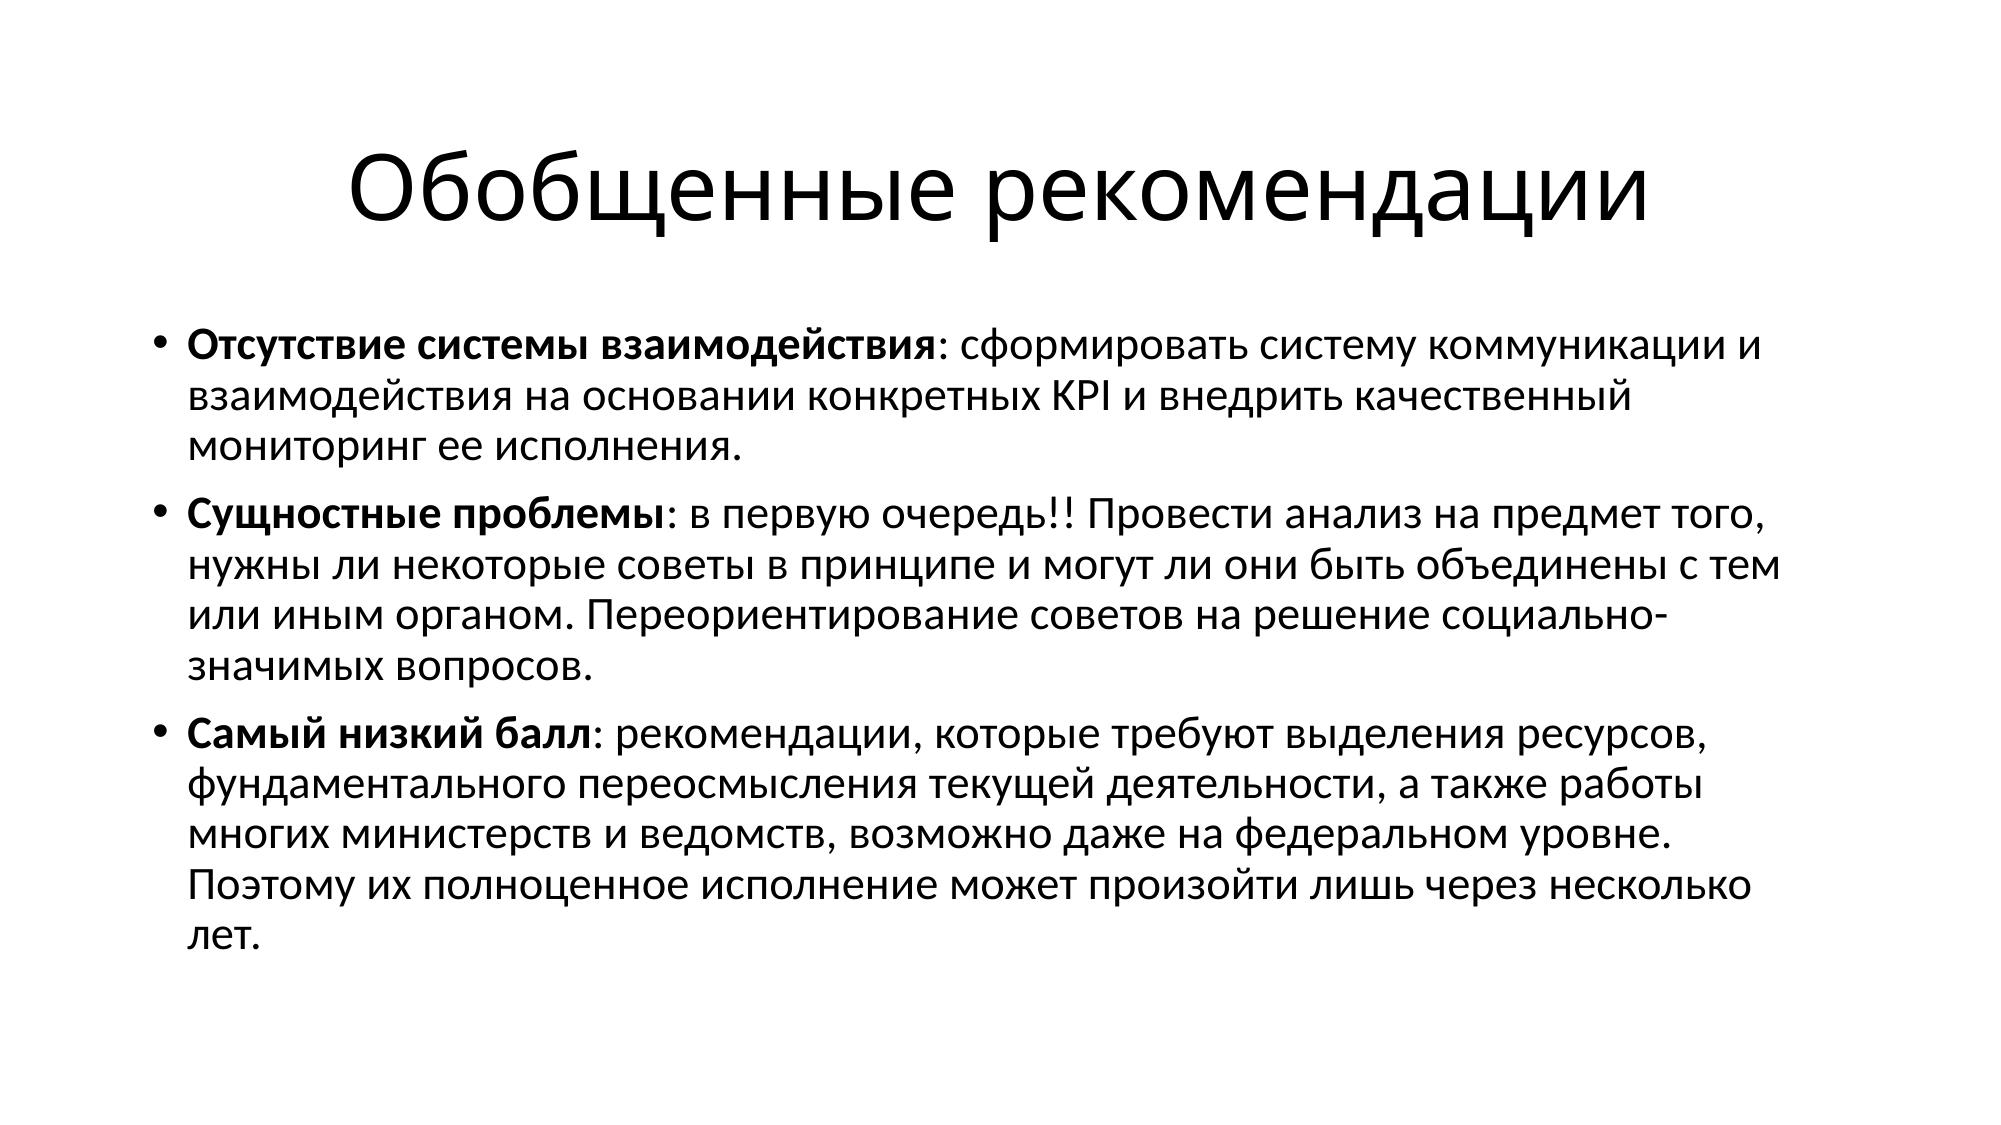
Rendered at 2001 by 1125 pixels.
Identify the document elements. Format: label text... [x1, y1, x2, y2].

title Обобщенные рекомендации [137, 82, 1863, 300]
list Отсутствие системы взаимодействия: сформировать систему коммуникации и взаимодействия на основании конкретных KPI и внедрить качественный мониторинг ее исполнения. Сущностные проблемы: в первую очередь!! Провести анализ на предмет того, нужны ли некоторые советы в принципе и могут ли они быть объединены с тем или иным органом. Переориентирование советов на решение социально-значимых вопросов. Самый низкий балл: рекомендации, которые требуют выделения ресурсов, фундаментального переосмысления текущей деятельности, а также работы многих министерств и ведомств, возможно даже на федеральном уровне. Поэтому их полноценное исполнение может произойти лишь через несколько лет. [137, 311, 1802, 971]
